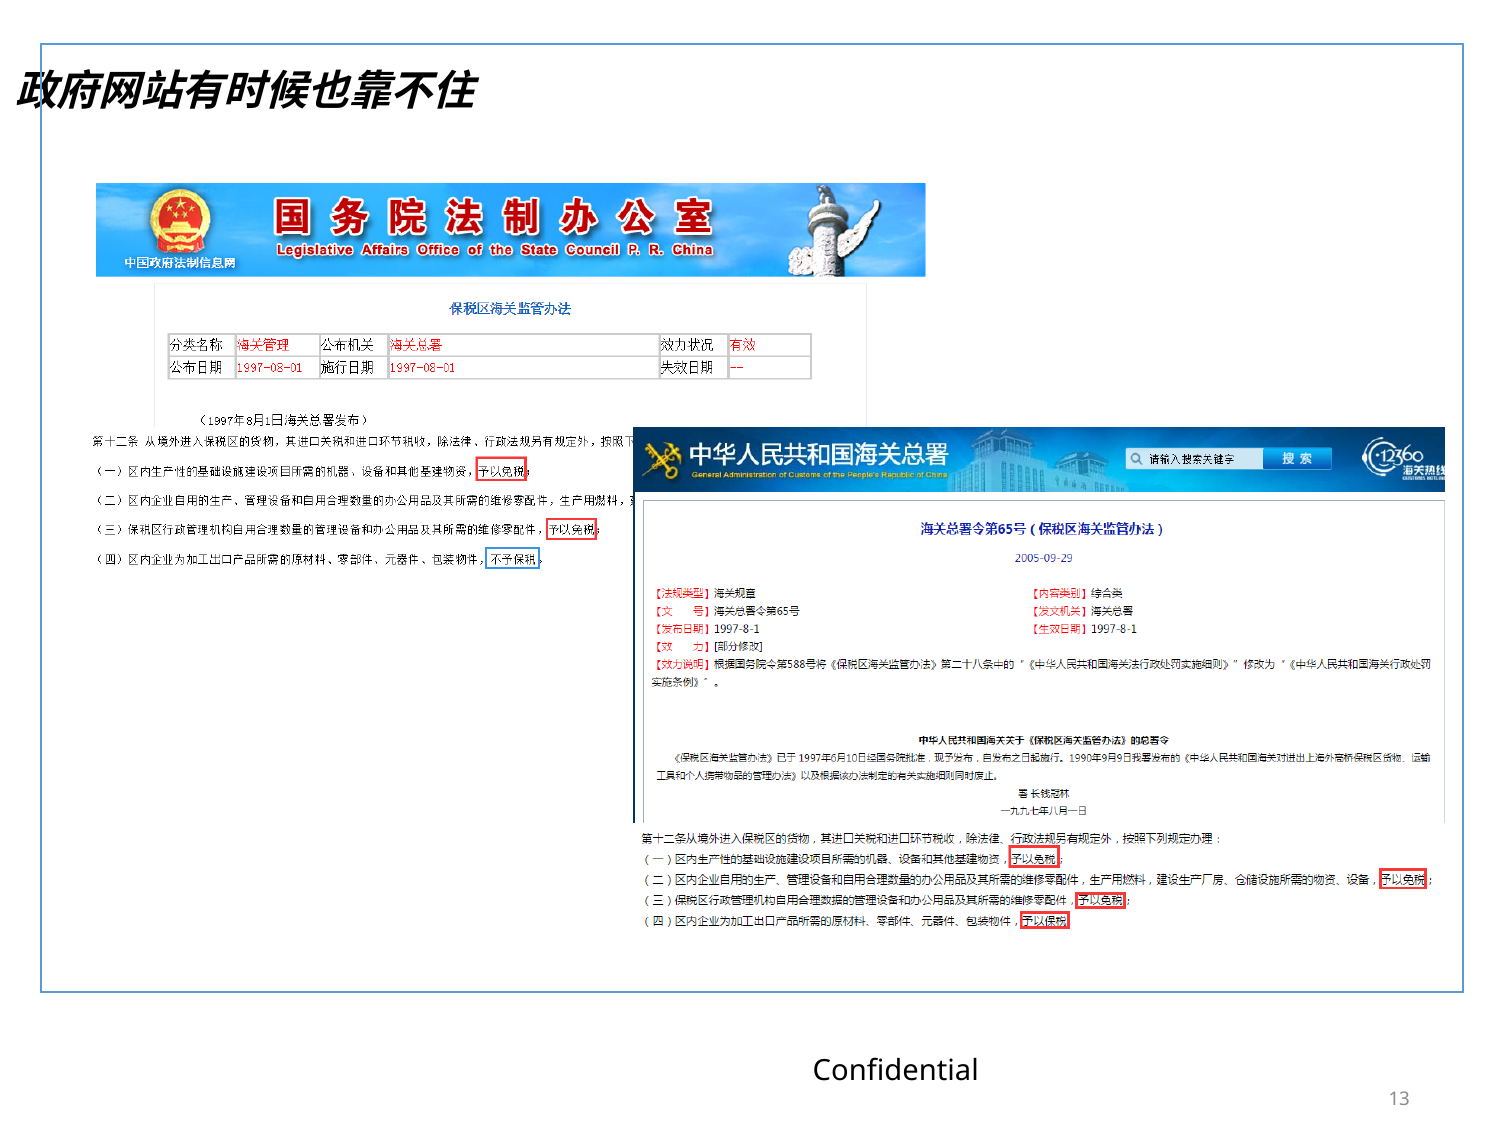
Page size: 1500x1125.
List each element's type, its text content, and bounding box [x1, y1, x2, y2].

slide_number 12 [1074, 1069, 1425, 1125]
title 政府网站有时候也靠不住 [0, 33, 1318, 151]
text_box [78, 183, 944, 572]
text_box [40, 43, 1464, 993]
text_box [631, 427, 1445, 932]
